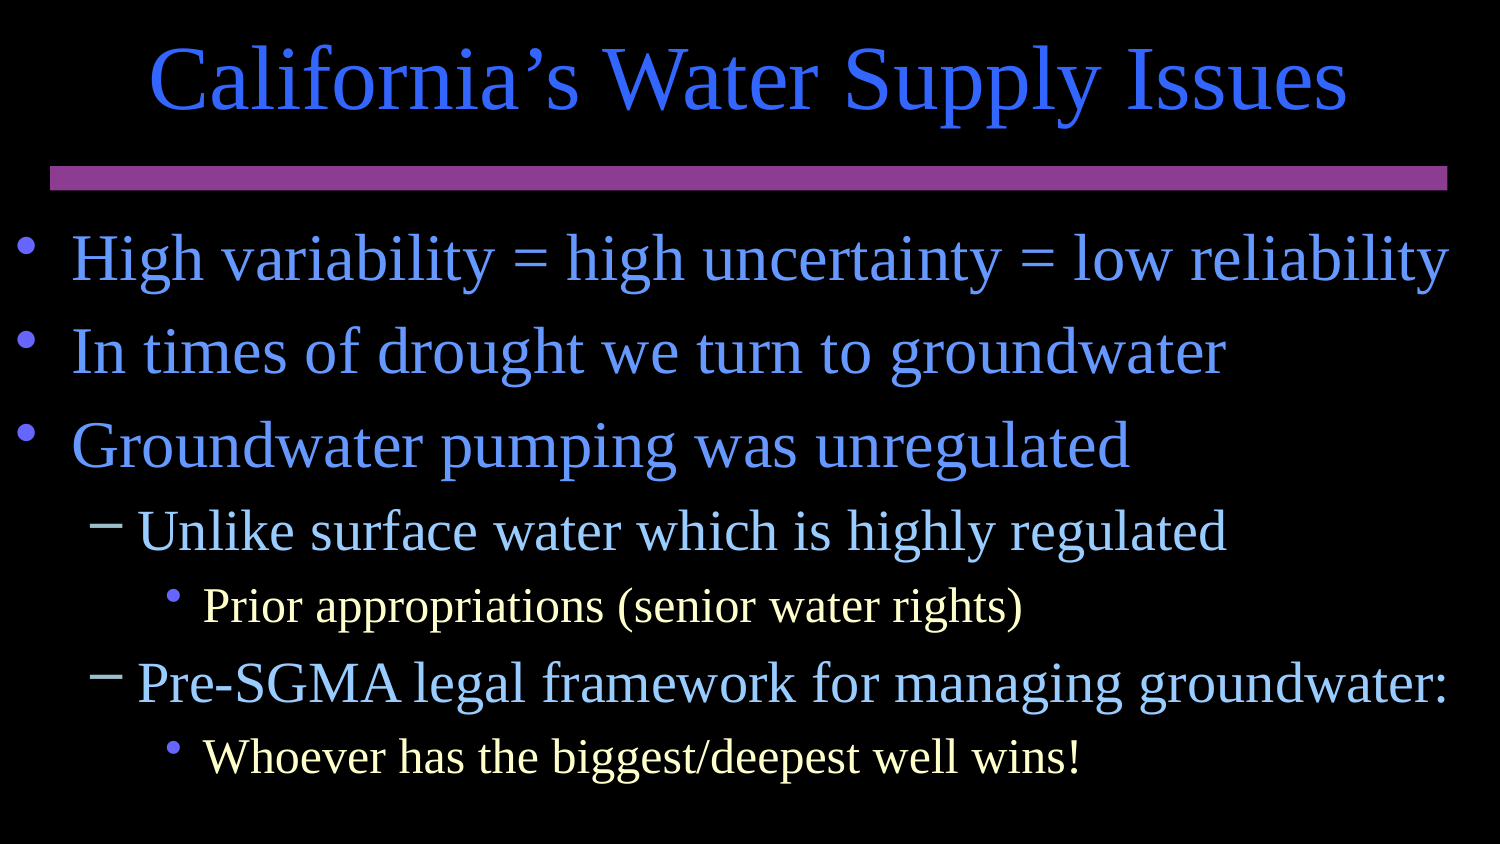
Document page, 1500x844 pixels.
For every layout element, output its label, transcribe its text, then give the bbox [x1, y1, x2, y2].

list High variability = high uncertainty = low reliability In times of drought we turn to groundwater Groundwater pumping was unregulated Unlike surface water which is highly regulated Prior appropriations (senior water rights) Pre-SGMA legal framework for managing groundwater: Whoever has the biggest/deepest well wins! [0, 206, 1474, 713]
title California’s Water Supply Issues [112, 46, 1388, 135]
